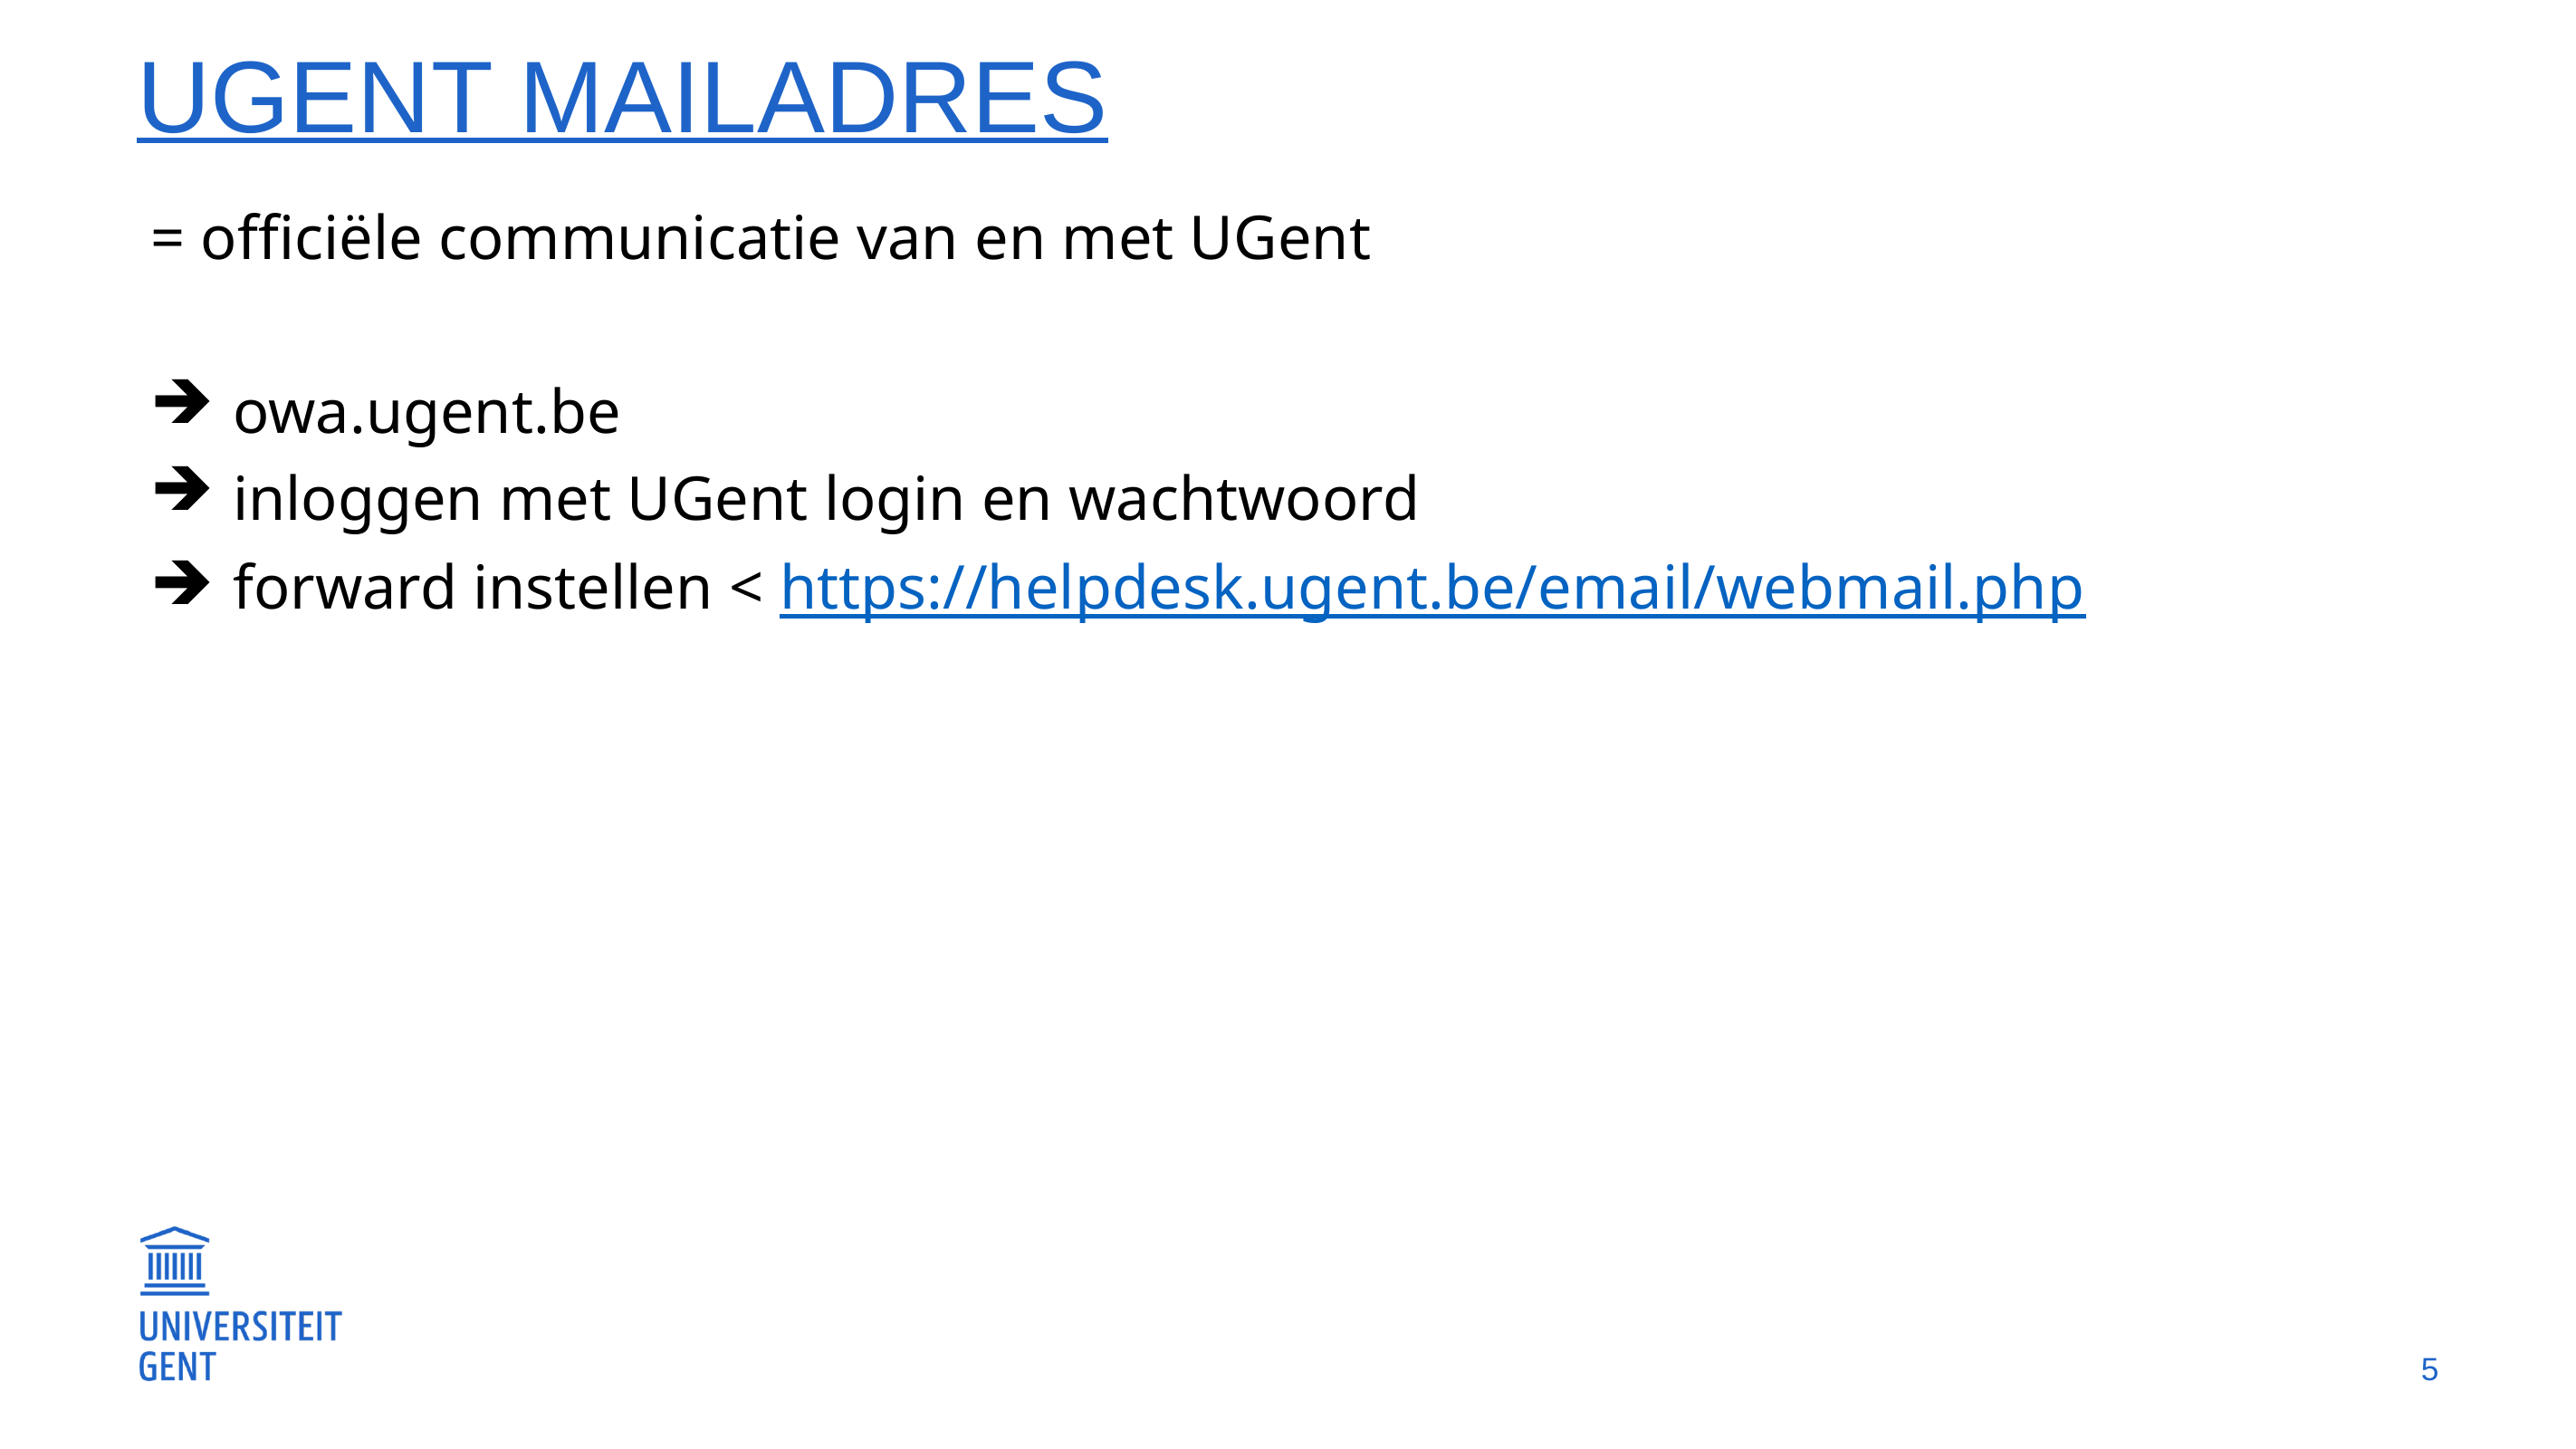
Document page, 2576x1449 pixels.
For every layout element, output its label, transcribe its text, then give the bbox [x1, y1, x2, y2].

slide_number 5 [2315, 1329, 2453, 1407]
title Ugent mailadres [123, 37, 2456, 166]
list = officiële communicatie van en met UGent owa.ugent.be inloggen met UGent login en wachtwoord forward instellen < https://helpdesk.ugent.be/email/webmail.php [124, 177, 2456, 1173]
picture [72, 1174, 415, 1449]
